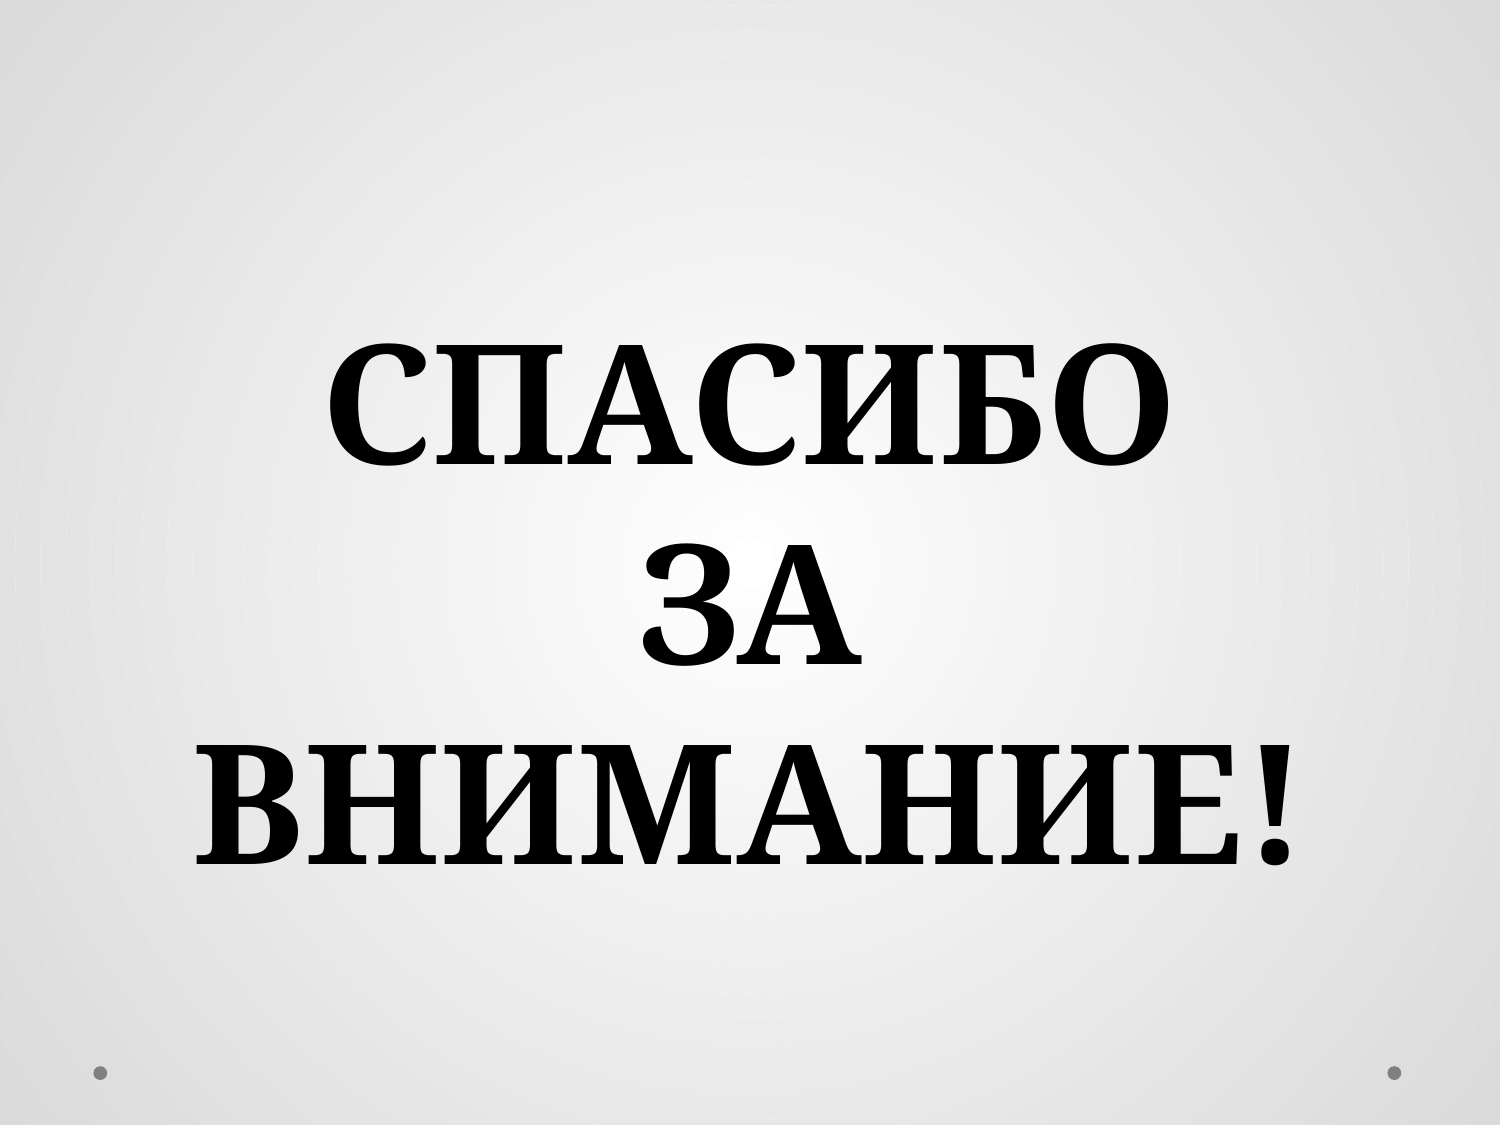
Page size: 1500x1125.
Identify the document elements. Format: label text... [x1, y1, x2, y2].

title СПАСИБО ЗА ВНИМАНИЕ! [112, 99, 1388, 905]
